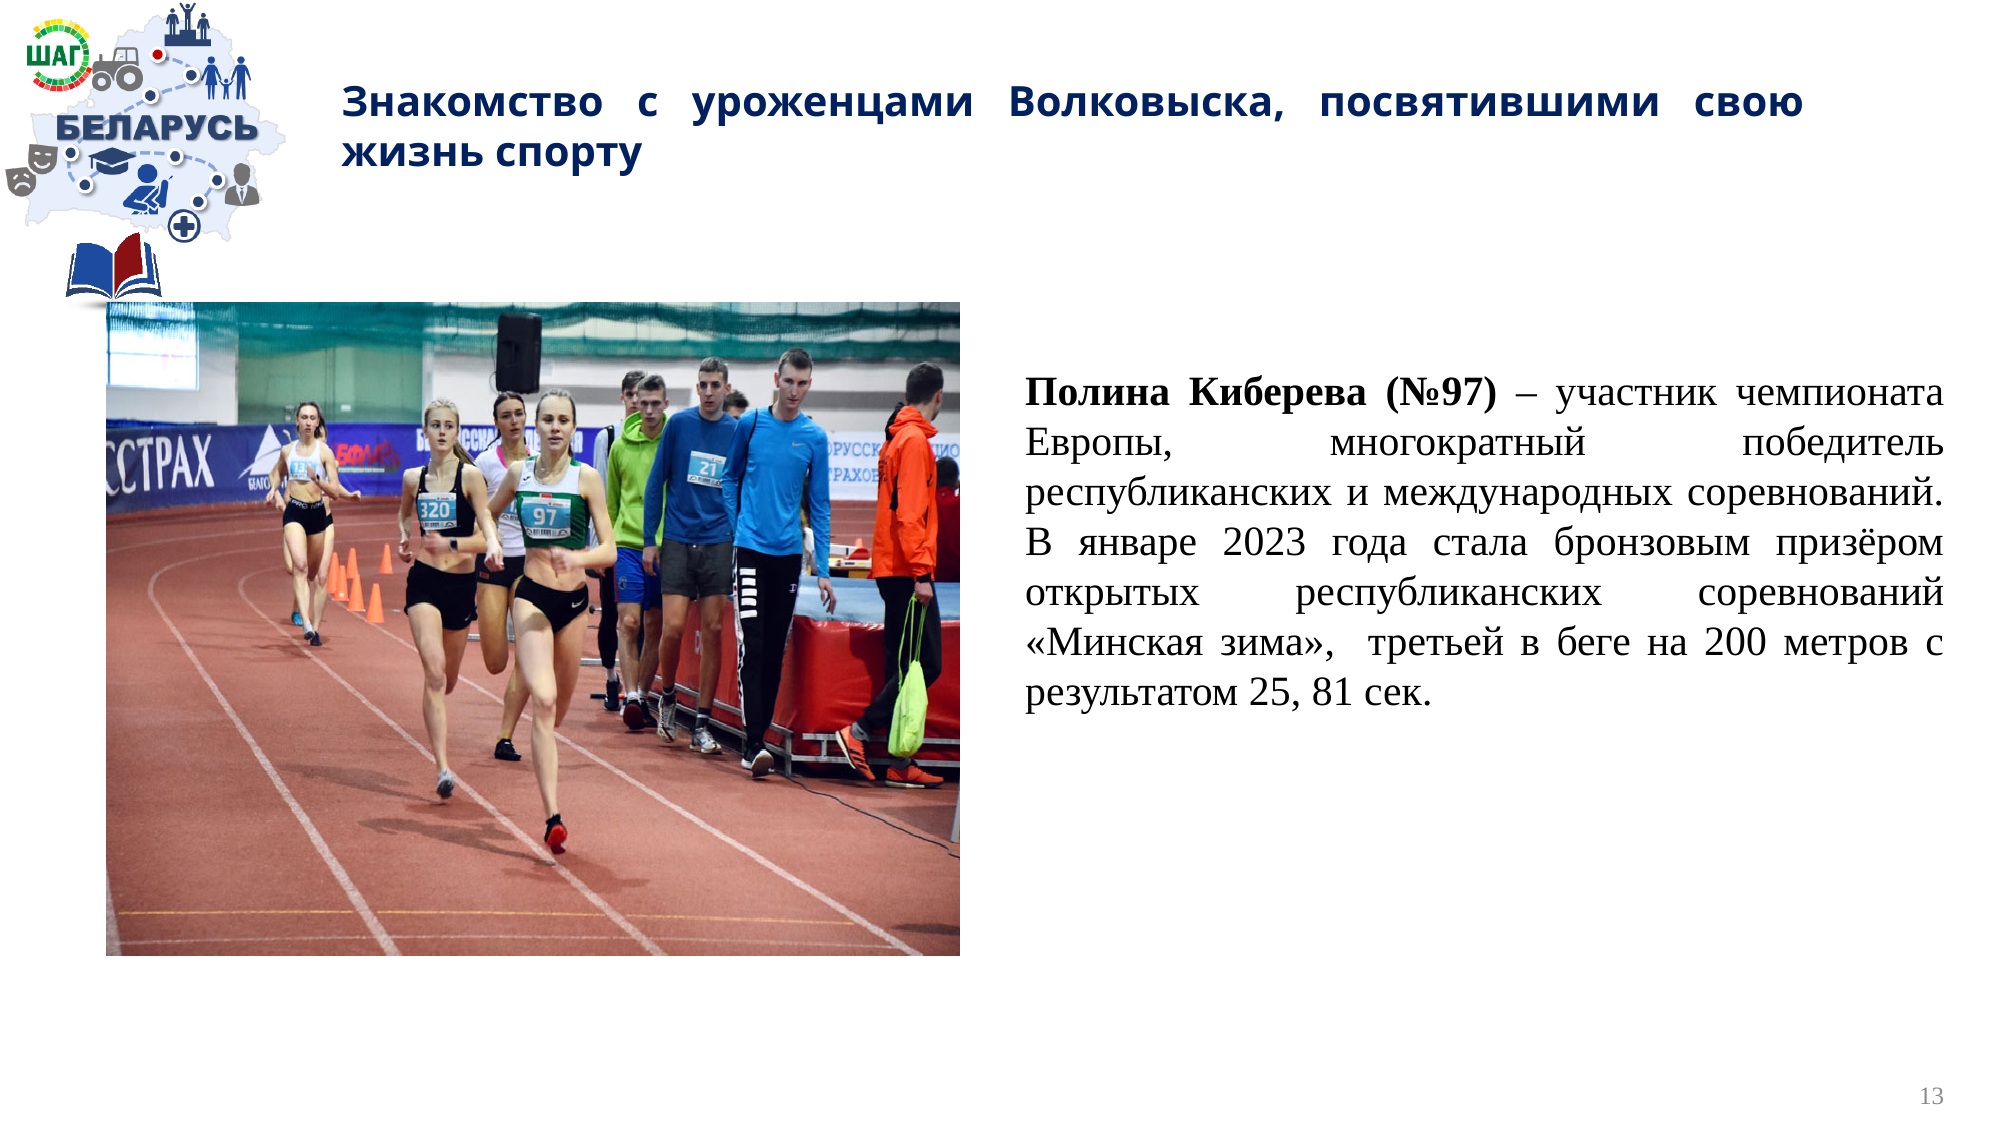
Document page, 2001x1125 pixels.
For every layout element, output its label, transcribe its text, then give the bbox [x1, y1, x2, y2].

text_box Полина Киберева (№97) – участник чемпионата Европы, многократный победитель республиканских и международных соревнований. В январе 2023 года стала бронзовым призёром открытых республиканских соревнований «Минская зима», третьей в беге на 200 метров с результатом 25, 81 сек. [1010, 356, 1960, 722]
text_box Знакомство с уроженцами Волковыска, посвятившими свою жизнь спорту [326, 67, 1820, 183]
picture [0, 0, 960, 956]
slide_number 13 [1606, 1069, 1960, 1119]
